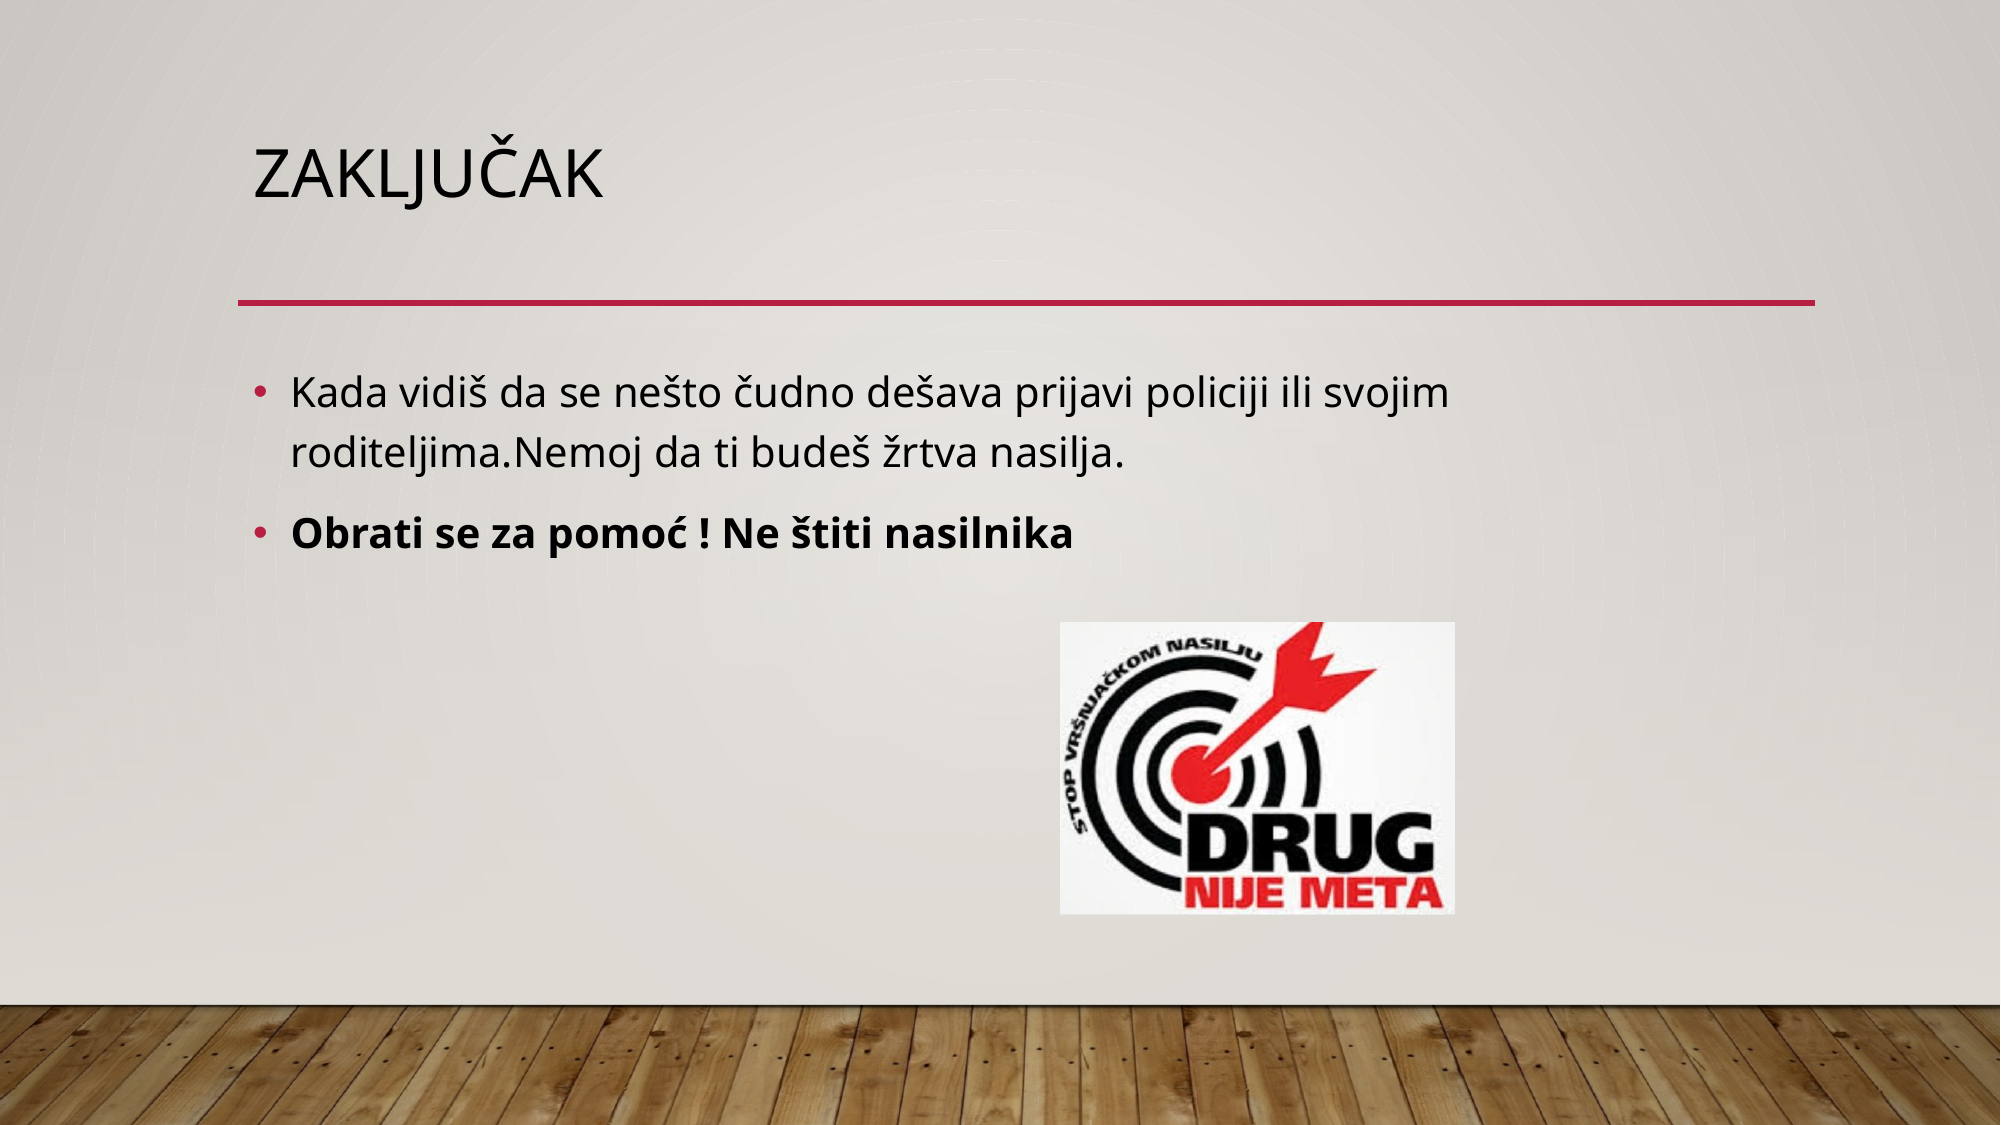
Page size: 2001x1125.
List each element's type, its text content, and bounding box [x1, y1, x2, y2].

title Zaključak [238, 131, 1814, 305]
list Kada vidiš da se nešto čudno dešava prijavi policiji ili svojim roditeljima.Nemoj da ti budeš žrtva nasilja. Obrati se za pomoć ! Ne štiti nasilnika [238, 348, 1814, 915]
picture [0, 1005, 2000, 1125]
picture [1060, 621, 1456, 915]
